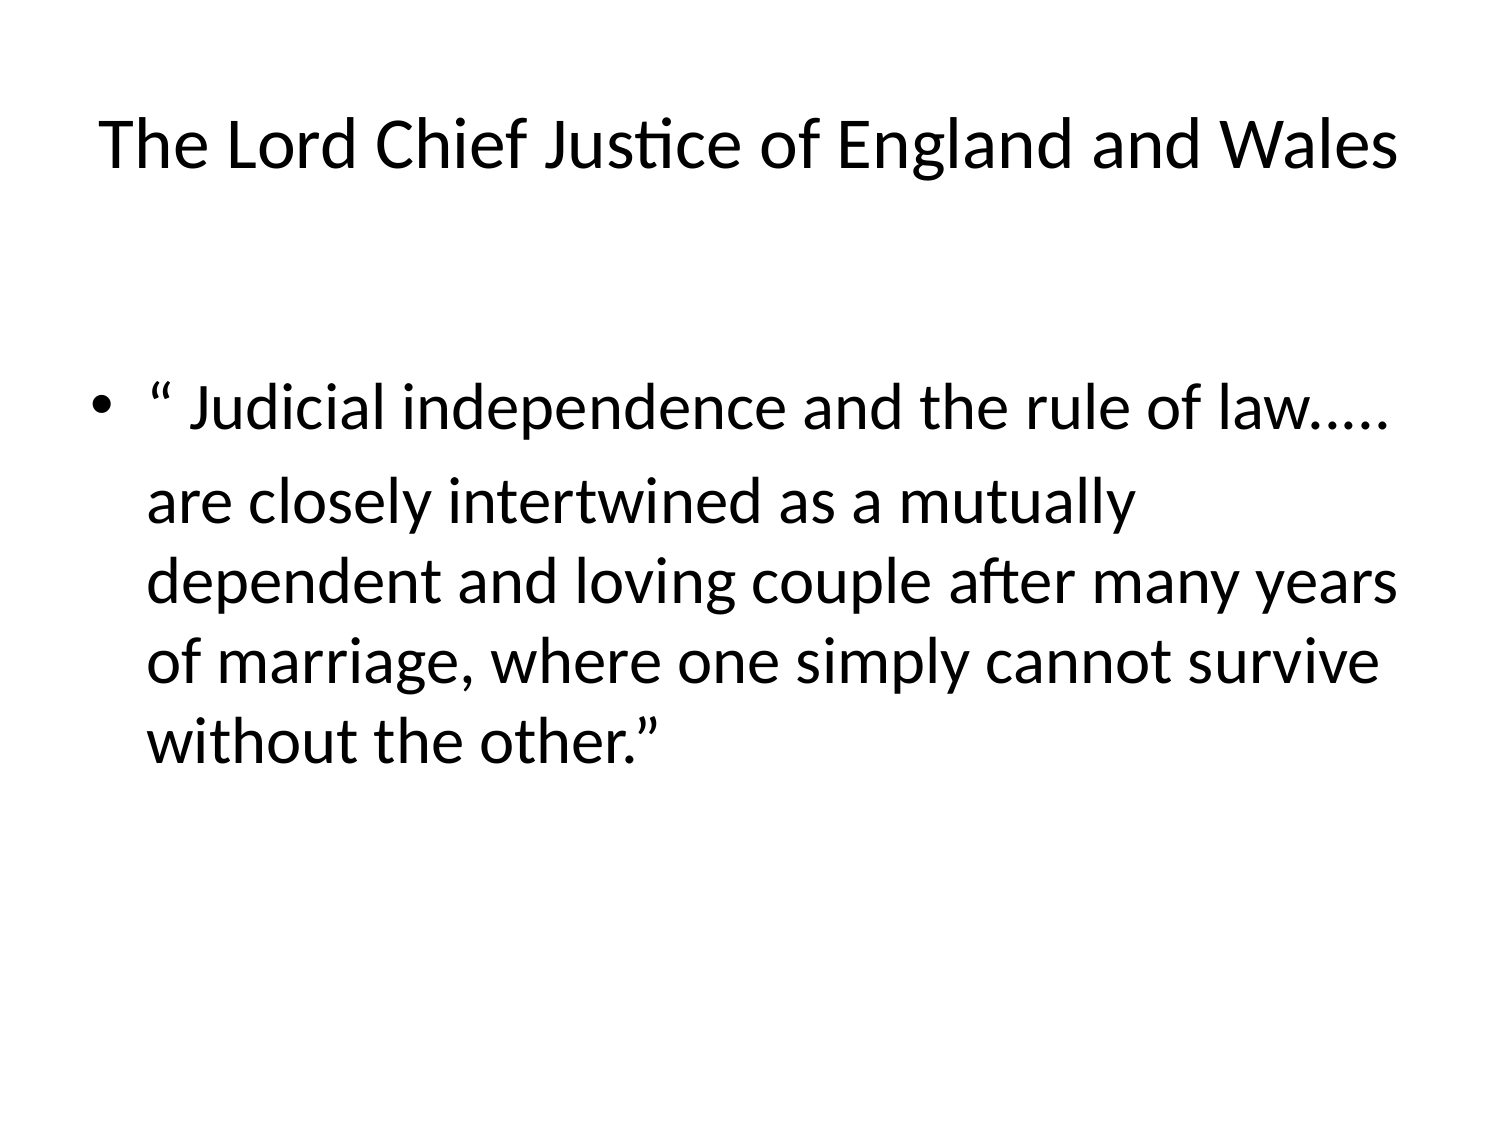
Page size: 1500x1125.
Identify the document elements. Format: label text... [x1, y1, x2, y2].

list “ Judicial independence and the rule of law..... are closely intertwined as a mutually dependent and loving couple after many years of marriage, where one simply cannot survive without the other.” [75, 262, 1425, 1005]
title The Lord Chief Justice of England and Wales [75, 45, 1425, 233]
